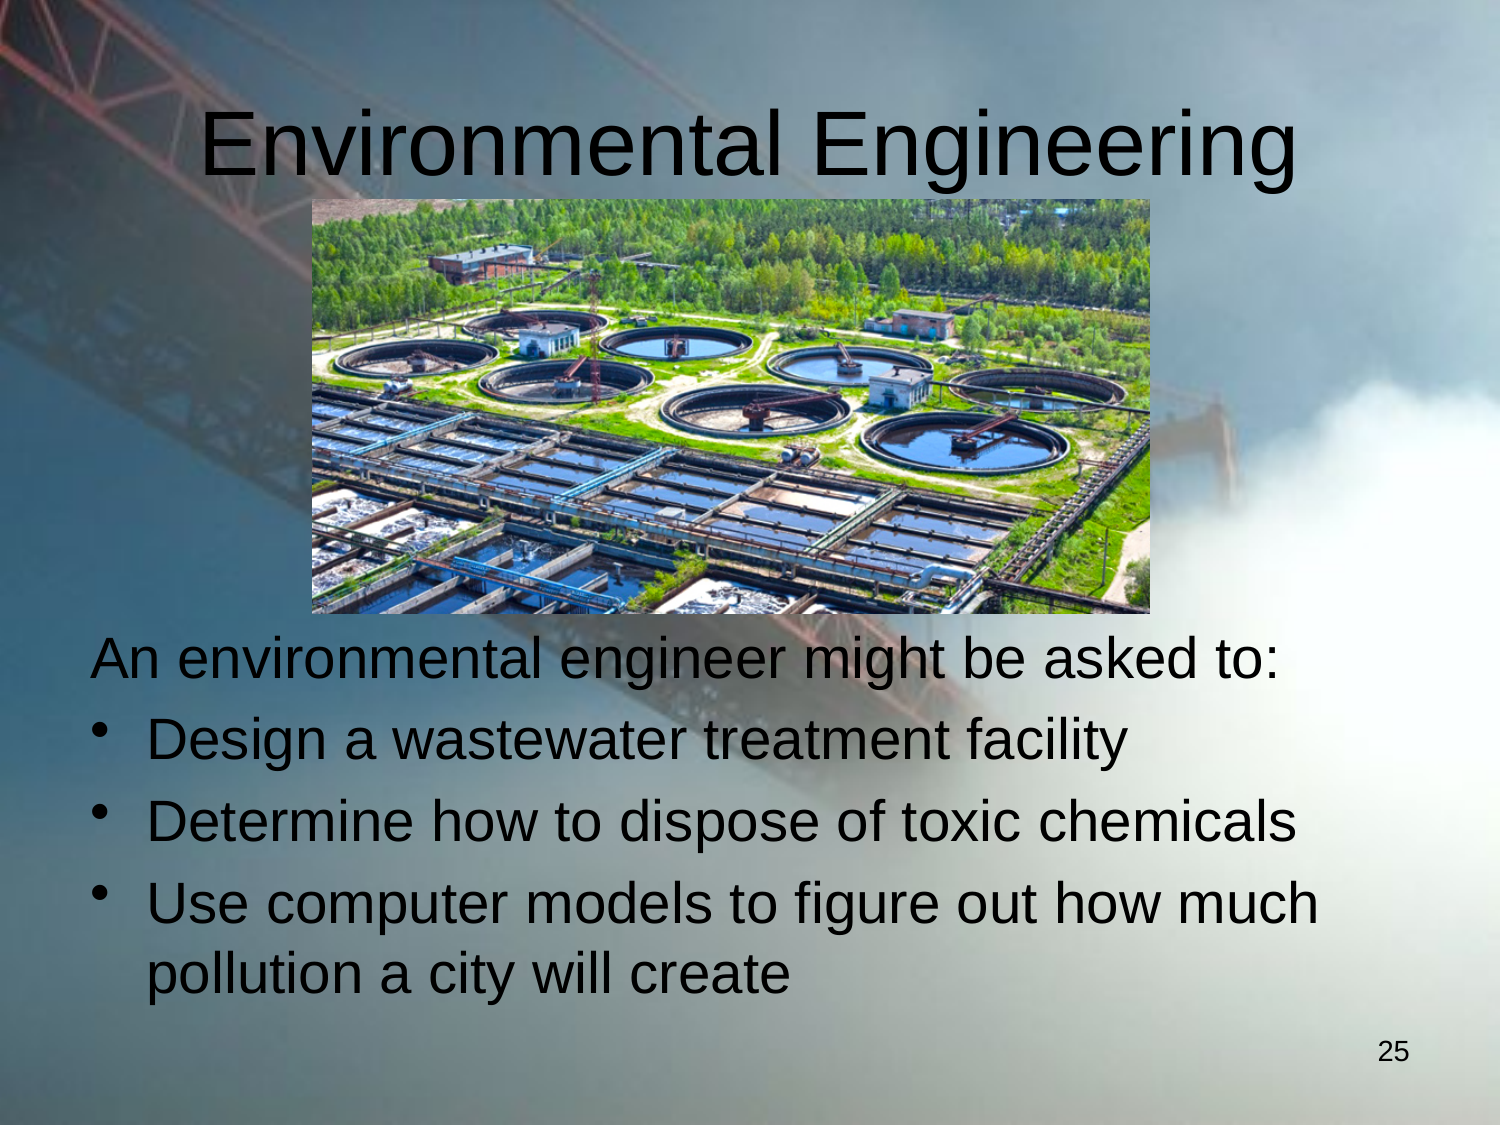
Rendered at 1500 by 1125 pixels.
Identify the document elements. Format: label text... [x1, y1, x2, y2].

slide_number 25 [1074, 1024, 1426, 1103]
list An environmental engineer might be asked to: Design a wastewater treatment facility Determine how to dispose of toxic chemicals Use computer models to figure out how much pollution a city will create [75, 612, 1438, 1080]
title Environmental Engineering [75, 45, 1425, 233]
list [312, 199, 1151, 614]
picture [0, 0, 1500, 1125]
